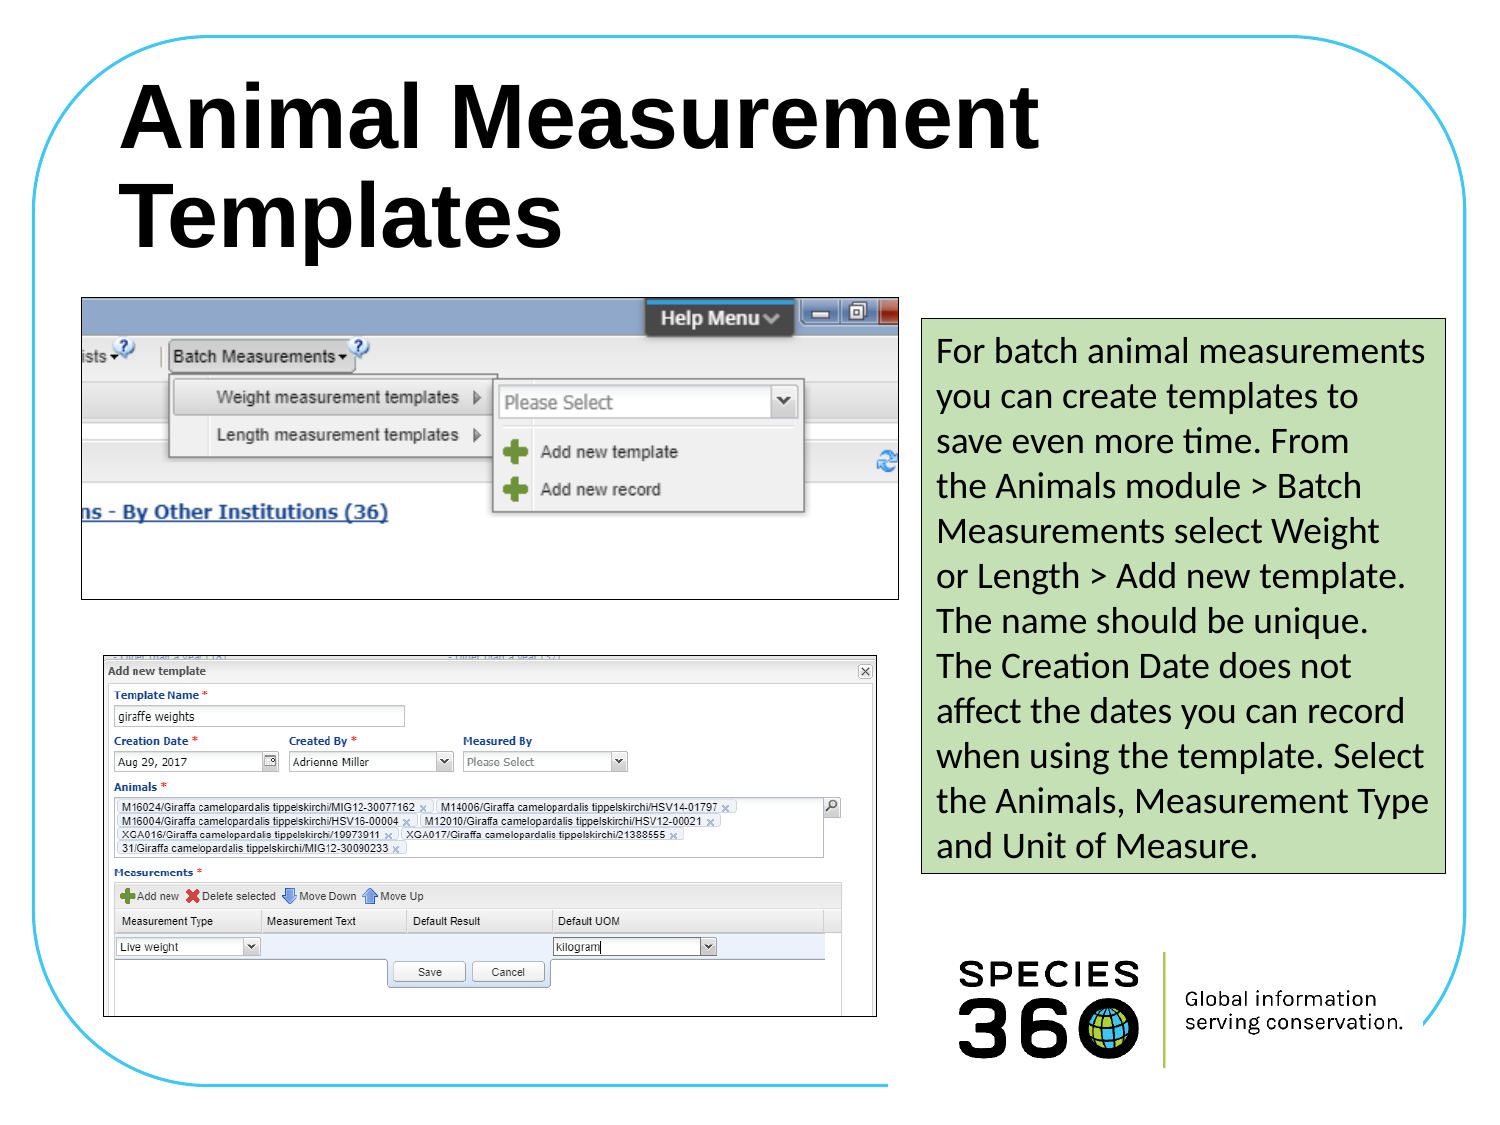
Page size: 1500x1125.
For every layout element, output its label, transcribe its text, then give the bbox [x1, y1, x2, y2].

text_box For batch animal measurements you can create templates to save even more time. From the Animals module > Batch Measurements select Weight or Length > Add new template. The name should be unique. The Creation Date does not affect the dates you can record when using the template. Select the Animals, Measurement Type and Unit of Measure. [921, 318, 1446, 874]
picture [103, 655, 877, 1017]
title Animal Measurement Templates [103, 59, 1397, 278]
picture [81, 297, 899, 600]
picture [954, 944, 1407, 1075]
